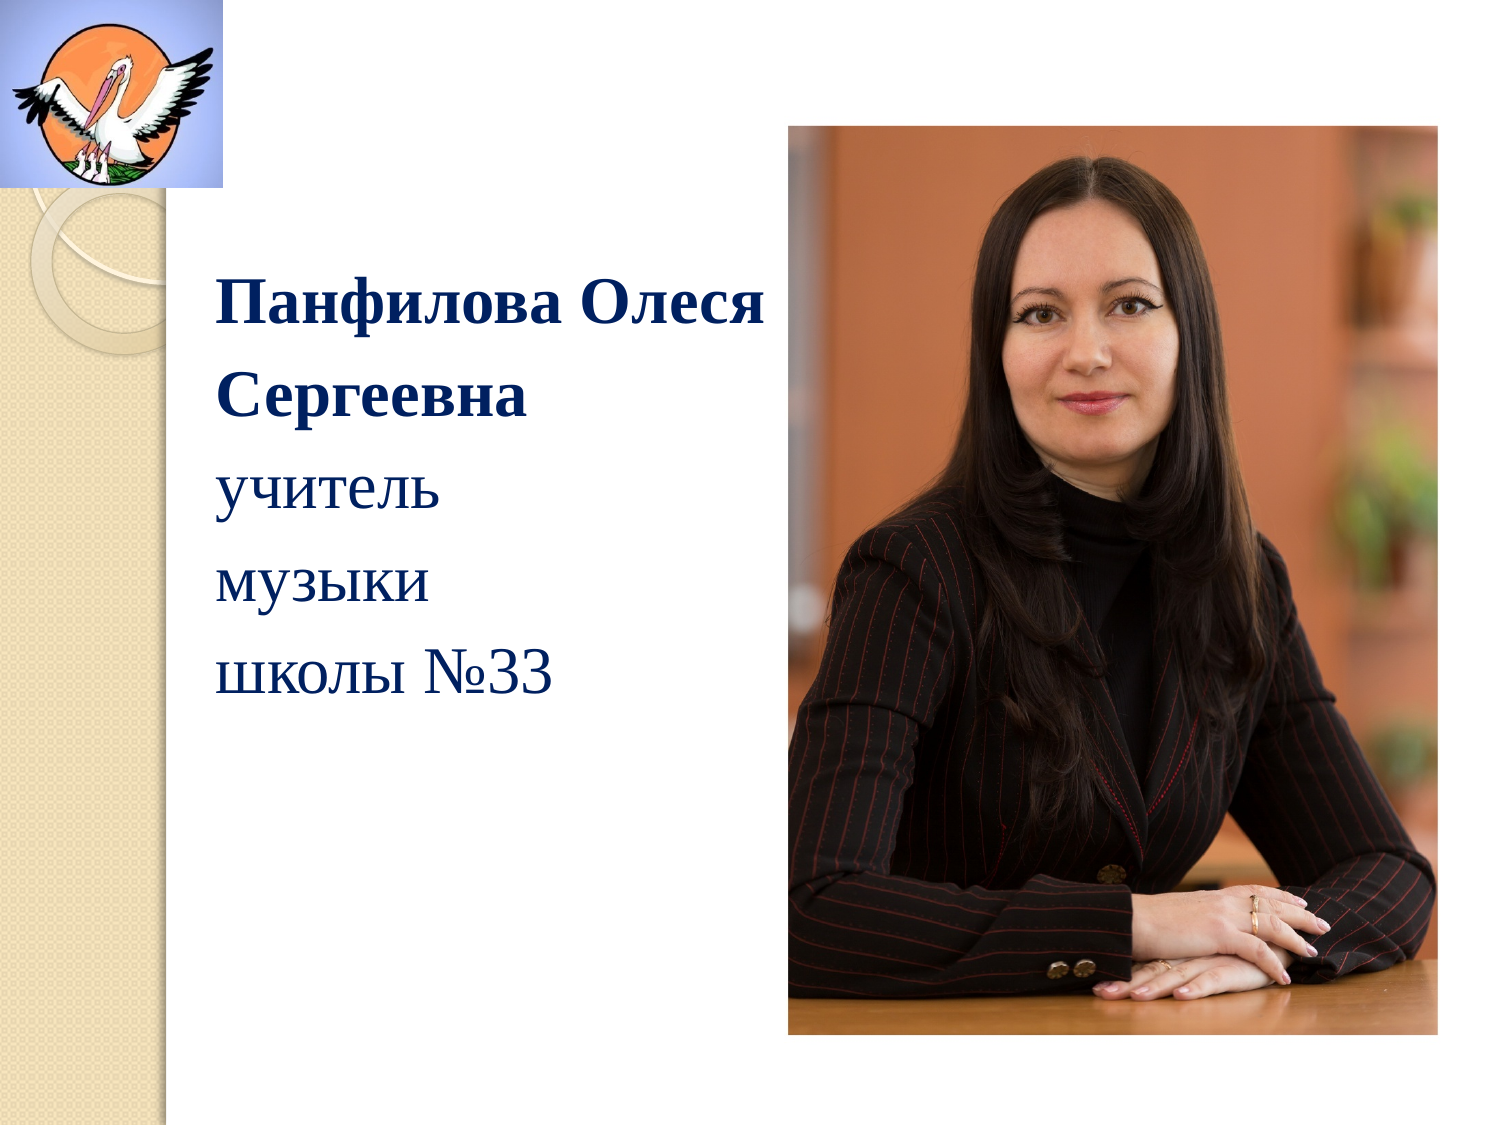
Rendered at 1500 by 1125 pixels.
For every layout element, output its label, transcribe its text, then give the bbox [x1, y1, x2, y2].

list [773, 105, 1452, 1055]
picture [0, 0, 223, 188]
list Панфилова Олеся Сергеевна учитель музыки школы №33 [187, 249, 766, 1015]
